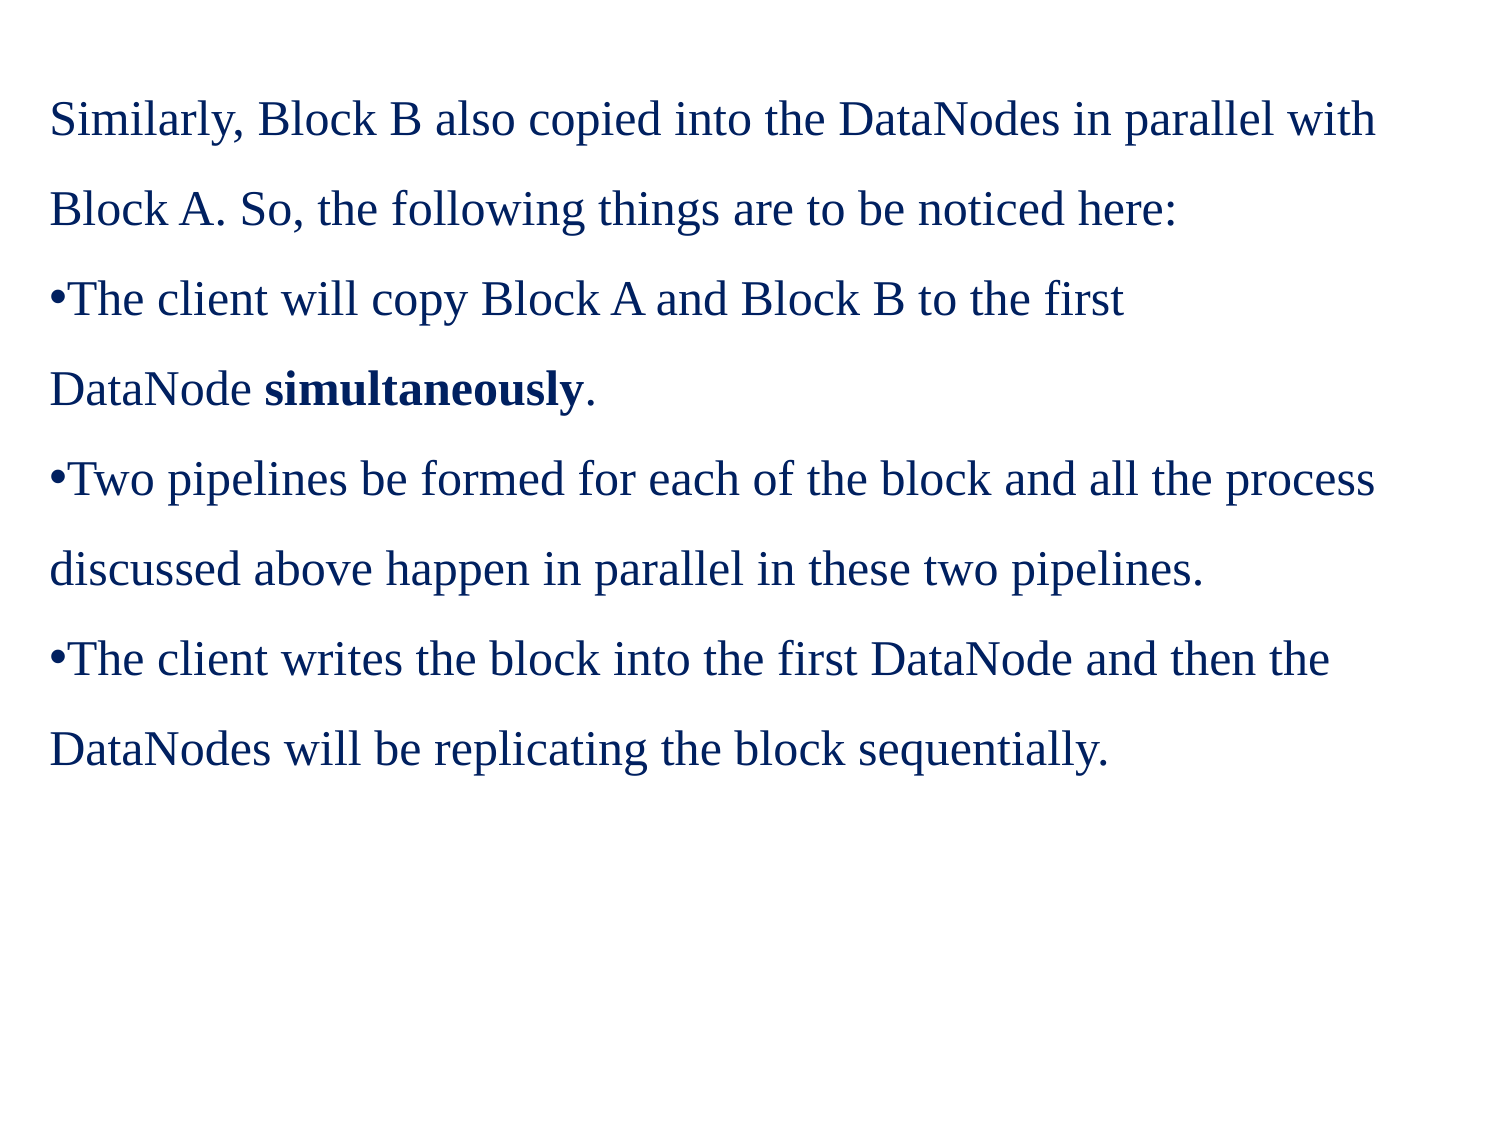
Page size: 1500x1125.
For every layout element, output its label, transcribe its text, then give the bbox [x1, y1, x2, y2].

text_box Similarly, Block B also copied into the DataNodes in parallel with Block A. So, the following things are to be noticed here: The client will copy Block A and Block B to the first DataNode simultaneously. Two pipelines be formed for each of the block and all the process discussed above happen in parallel in these two pipelines. The client writes the block into the first DataNode and then the DataNodes will be replicating the block sequentially. [34, 48, 1468, 784]
